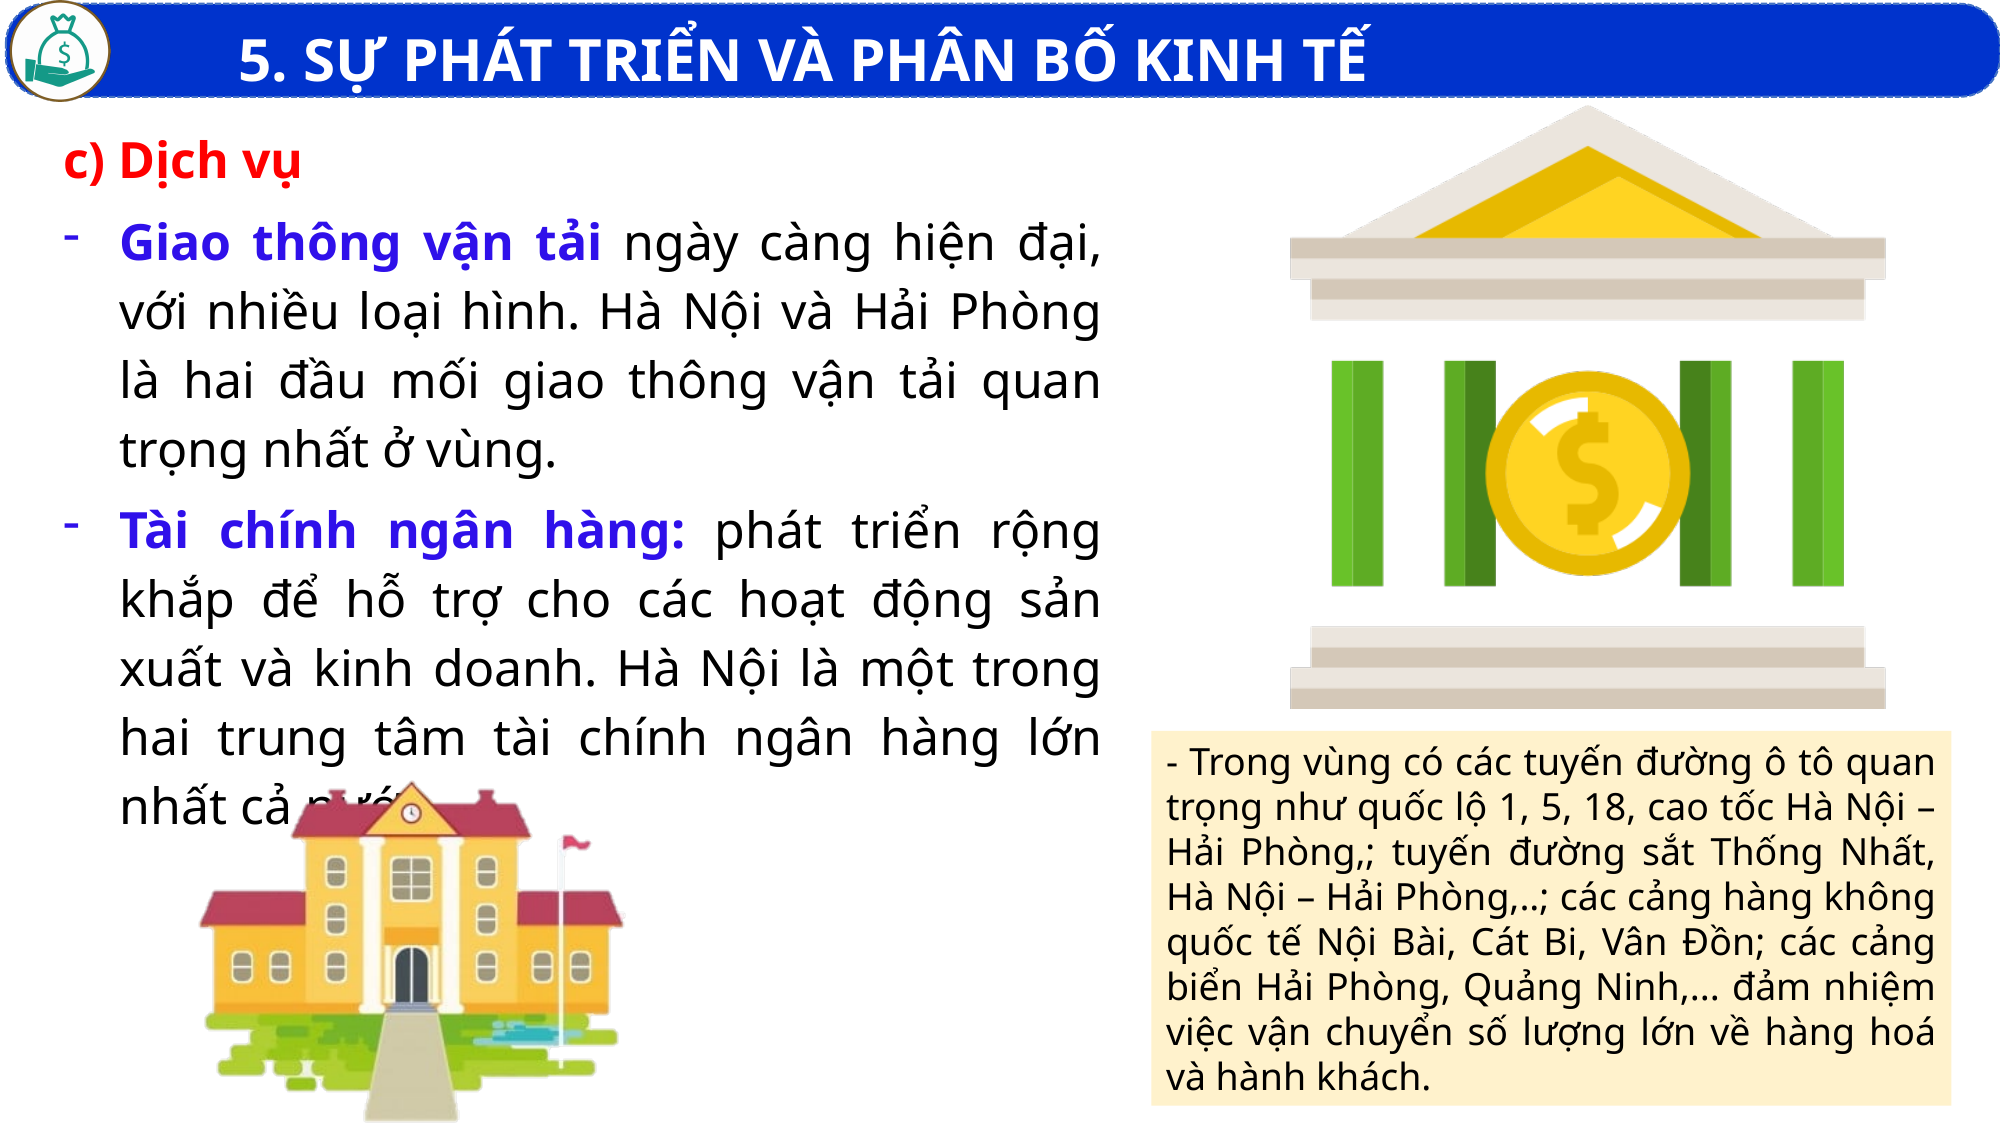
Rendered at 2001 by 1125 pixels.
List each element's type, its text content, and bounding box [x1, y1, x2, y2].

text_box c) Dịch vụ Giao thông vận tải ngày càng hiện đại, với nhiều loại hình. Hà Nội và Hải Phòng là hai đầu mối giao thông vận tải quan trọng nhất ở vùng. Tài chính ngân hàng: phát triển rộng khắp để hỗ trợ cho các hoạt động sản xuất và kinh doanh. Hà Nội là một trong hai trung tâm tài chính ngân hàng lớn nhất cả nước. [48, 112, 1118, 843]
picture [1286, 105, 1890, 709]
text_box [5, 0, 2000, 102]
picture [160, 767, 659, 1125]
text_box - Trong vùng có các tuyến đường ô tô quan trọng như quốc lộ 1, 5, 18, cao tốc Hà Nội – Hải Phòng,; tuyến đường sắt Thống Nhất, Hà Nội – Hải Phòng,..; các cảng hàng không quốc tế Nội Bài, Cát Bi, Vân Đồn; các cảng biển Hải Phòng, Quảng Ninh,... đảm nhiệm việc vận chuyển số lượng lớn về hàng hoá và hành khách. [1151, 730, 1952, 1106]
